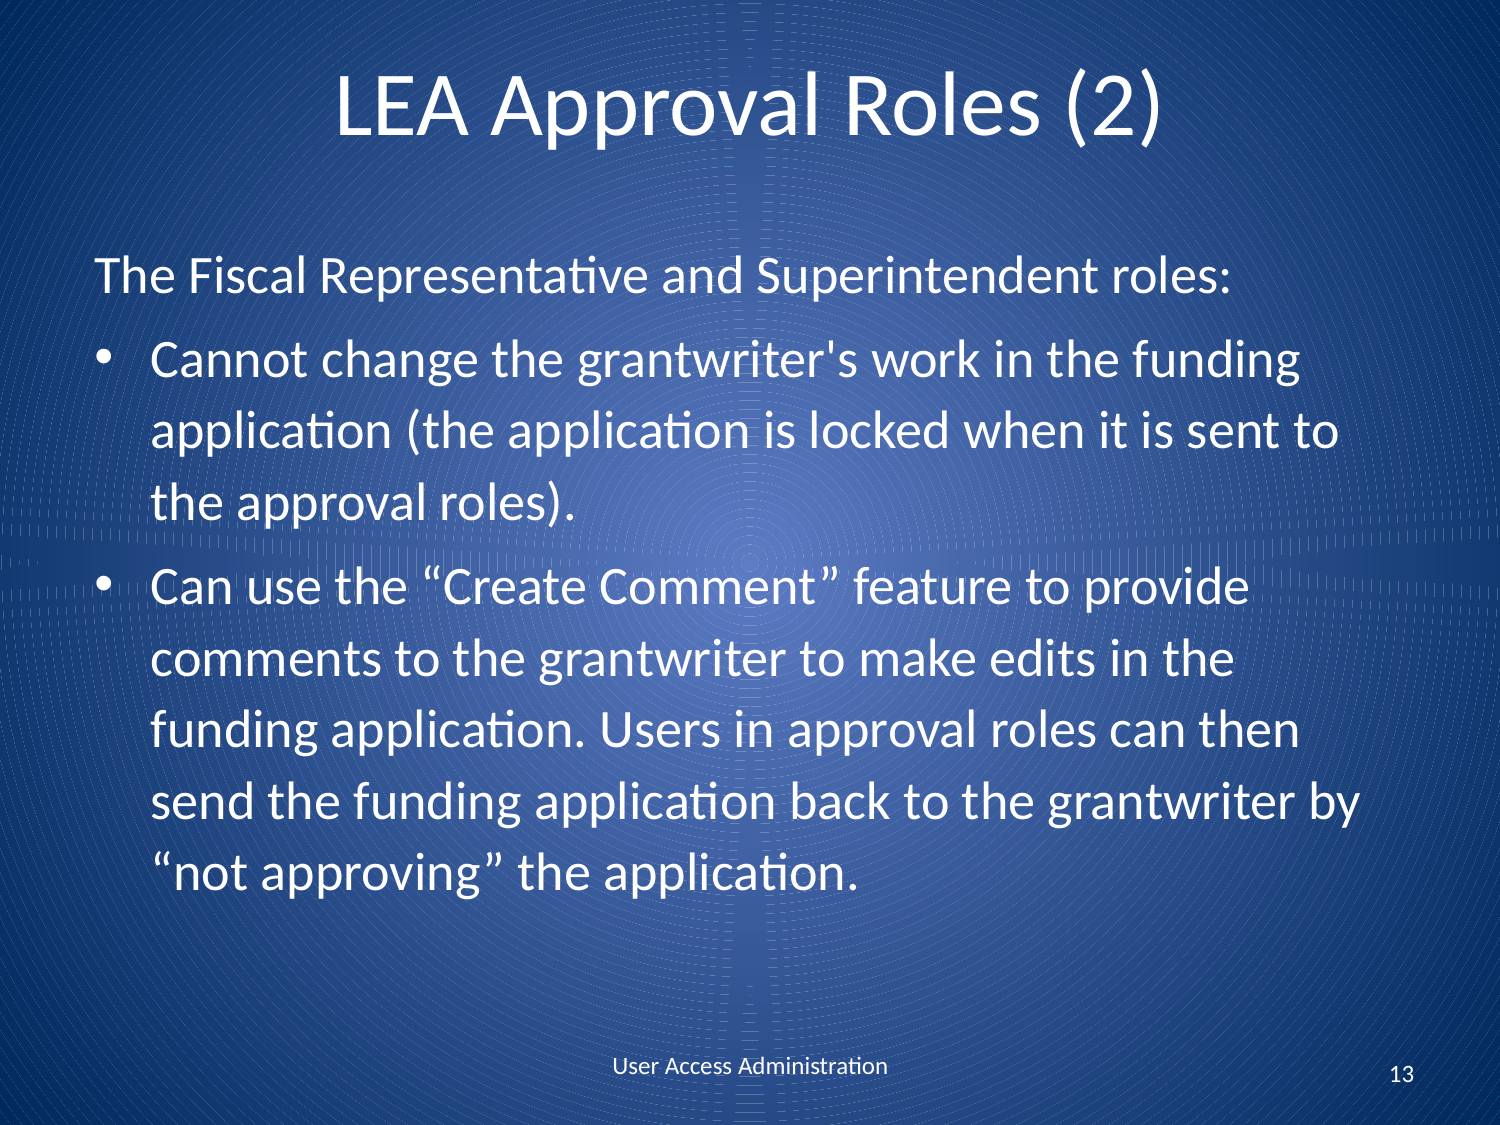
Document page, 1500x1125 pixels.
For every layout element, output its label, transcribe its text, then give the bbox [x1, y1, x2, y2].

slide_number 13 [1079, 1042, 1430, 1103]
list The Fiscal Representative and Superintendent roles: Cannot change the grantwriter's work in the funding application (the application is locked when it is sent to the approval roles). Can use the “Create Comment” feature to provide comments to the grantwriter to make edits in the funding application. Users in approval roles can then send the funding application back to the grantwriter by “not approving” the application. [79, 224, 1430, 1025]
text_box User Access Administration [512, 1042, 989, 1103]
title LEA Approval Roles (2) [75, 15, 1425, 183]
